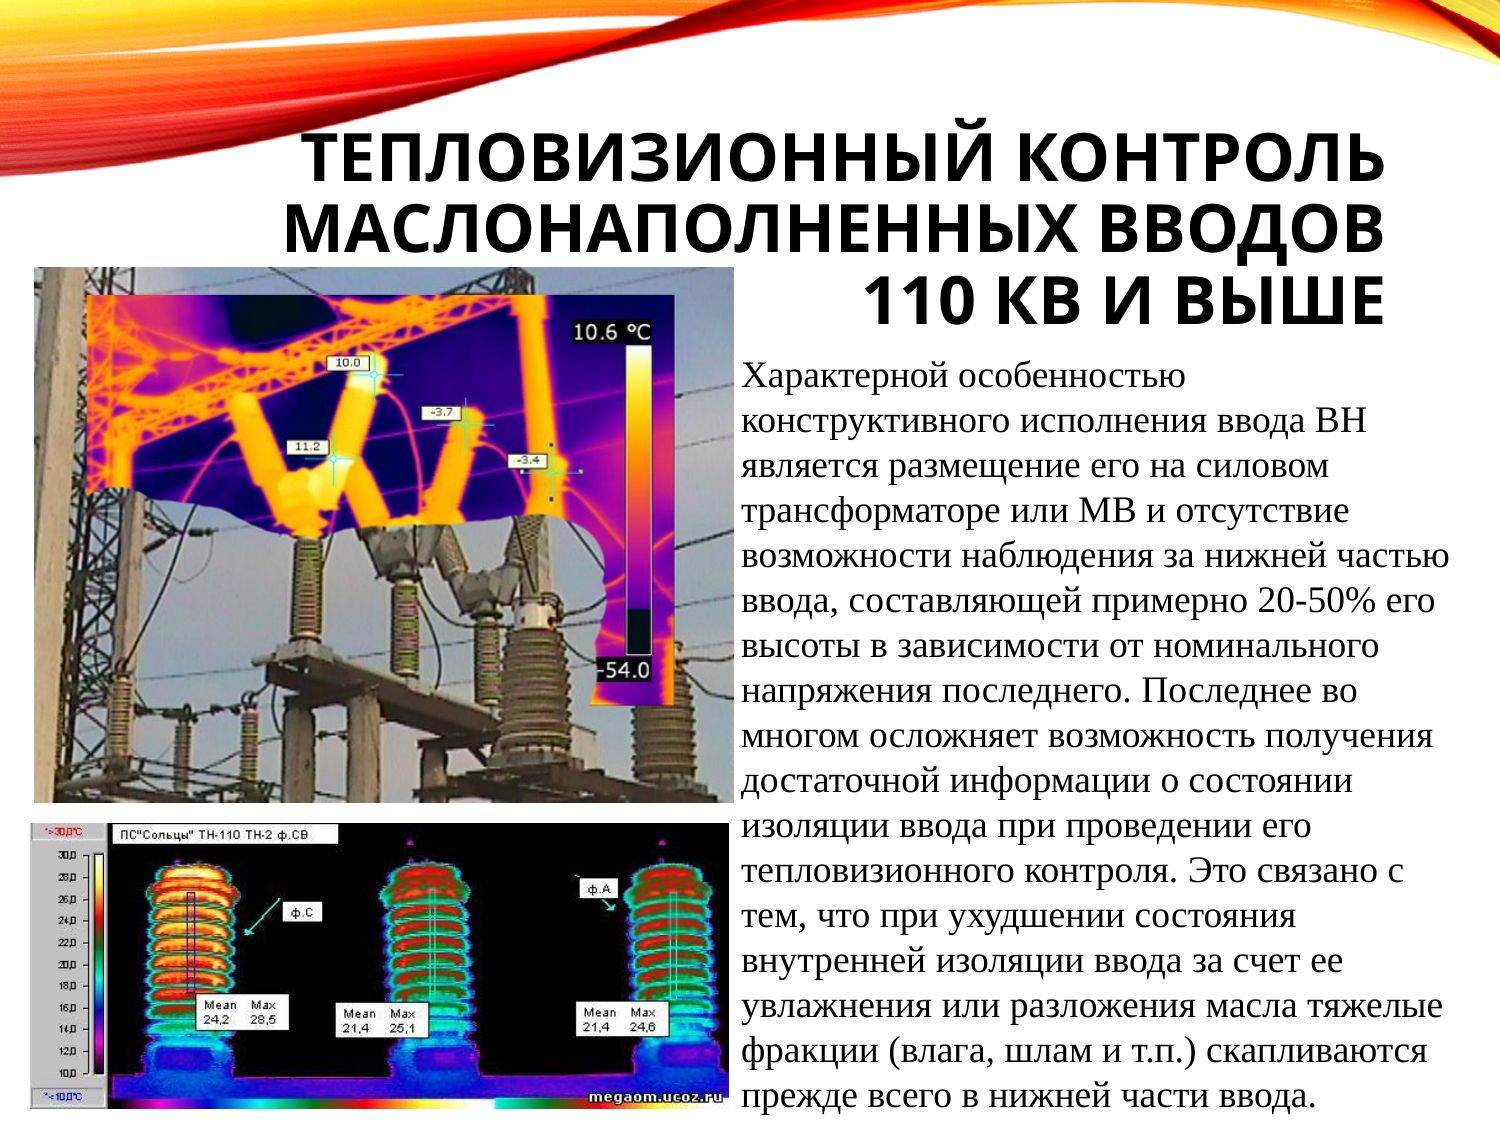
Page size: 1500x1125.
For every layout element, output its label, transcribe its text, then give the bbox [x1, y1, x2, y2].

text_box Характерной особенностью конструктивного исполнения ввода ВН является размещение его на силовом трансформаторе или МВ и отсутствие возможности наблюдения за нижней частью ввода, составляющей примерно 20-50% его высоты в зависимости от номинального напряжения последнего. Последнее во многом осложняет возможность получения достаточной информации о состоянии изоляции ввода при проведении его тепловизионного контроля. Это связано с тем, что при ухудшении состояния внутренней изоляции ввода за счет ее увлажнения или разложения масла тяжелые фракции (влага, шлам и т.п.) скапливаются прежде всего в нижней части ввода. [726, 342, 1477, 1122]
picture [34, 266, 734, 804]
title Тепловизионный контроль Маслонаполненных вводов 110 кв и выше [171, 125, 1403, 338]
picture [0, 0, 1500, 178]
picture [29, 823, 729, 1110]
